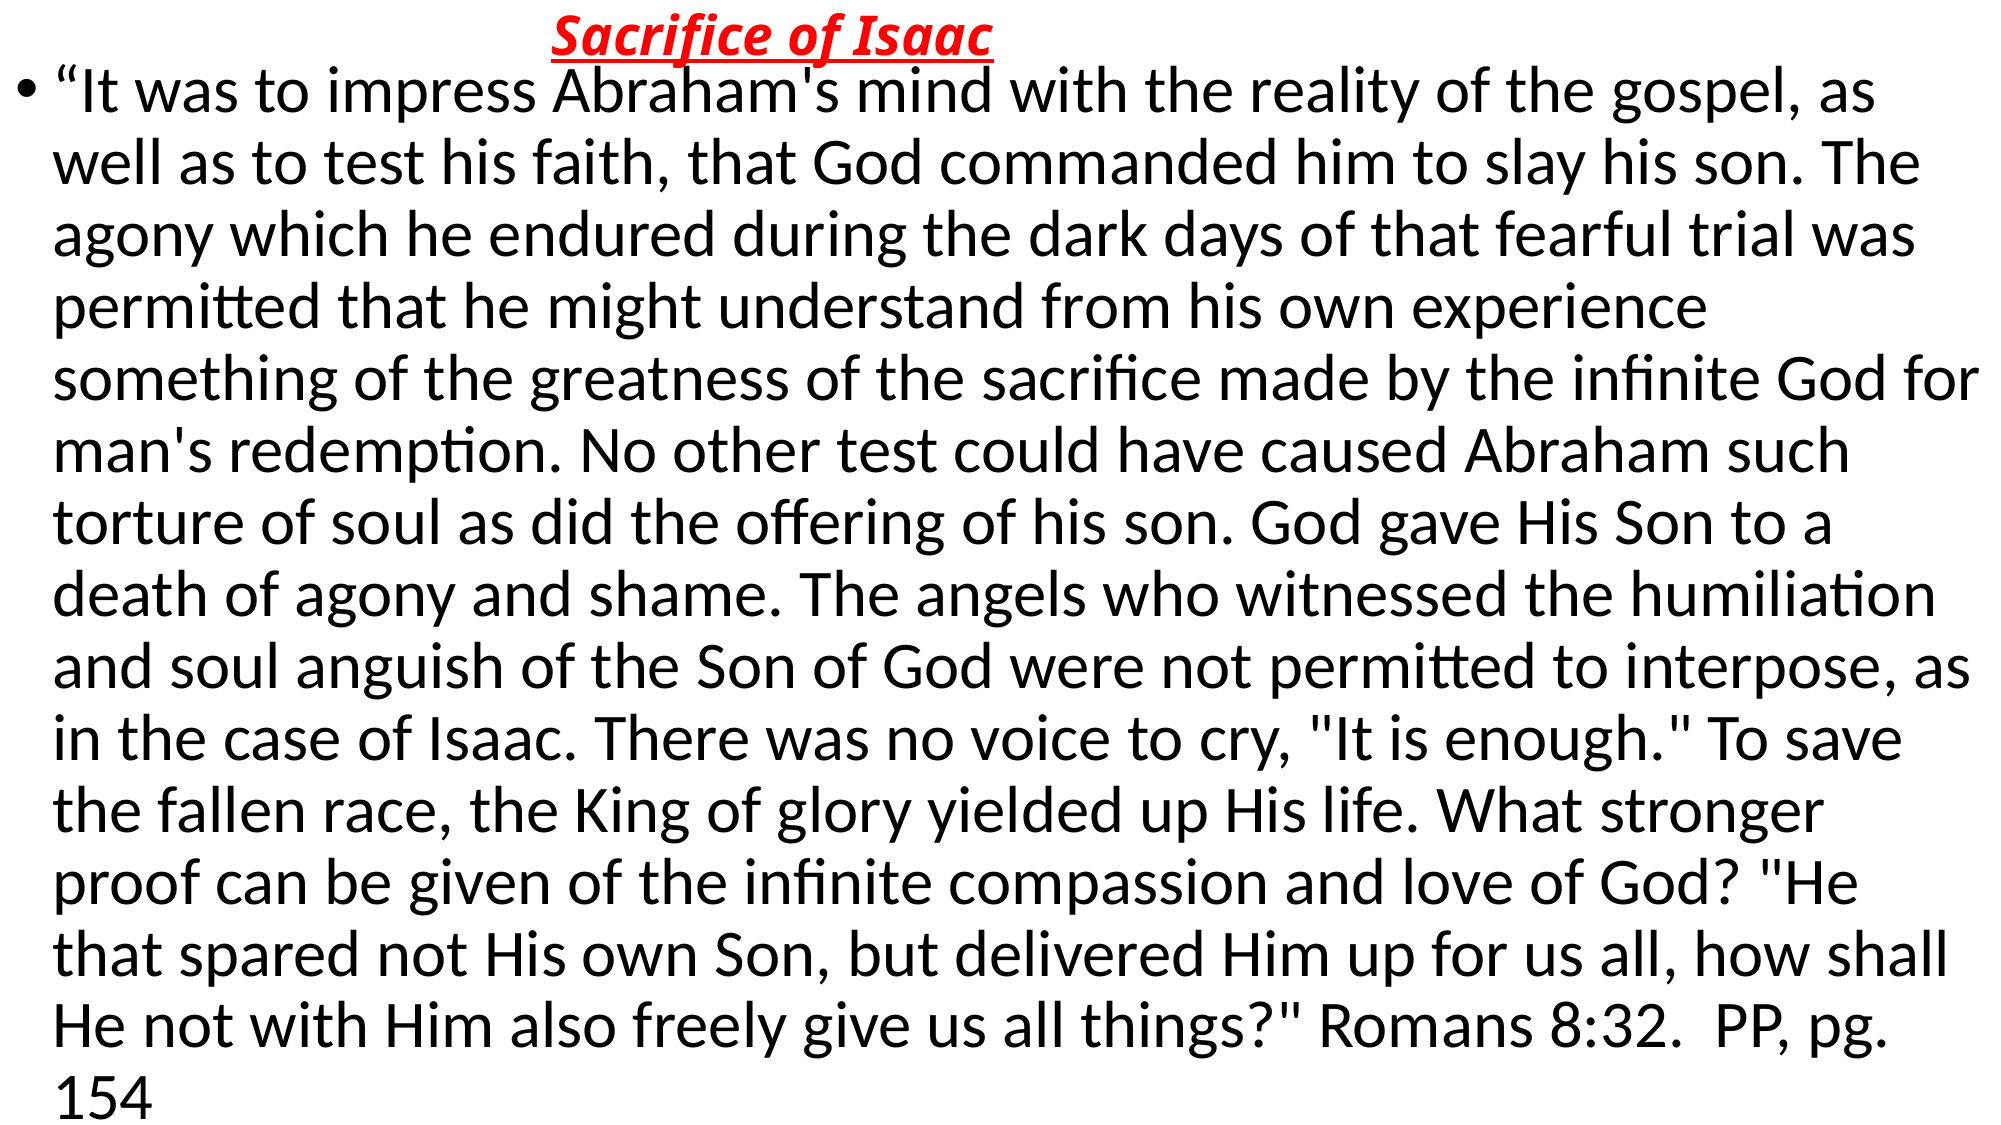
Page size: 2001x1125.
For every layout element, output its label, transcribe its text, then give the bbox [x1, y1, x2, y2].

list “It was to impress Abraham's mind with the reality of the gospel, as well as to test his faith, that God commanded him to slay his son. The agony which he endured during the dark days of that fearful trial was permitted that he might understand from his own experience something of the greatness of the sacrifice made by the infinite God for man's redemption. No other test could have caused Abraham such torture of soul as did the offering of his son. God gave His Son to a death of agony and shame. The angels who witnessed the humiliation and soul anguish of the Son of God were not permitted to interpose, as in the case of Isaac. There was no voice to cry, "It is enough." To save the fallen race, the King of glory yielded up His life. What stronger proof can be given of the infinite compassion and love of God? "He that spared not His own Son, but delivered Him up for us all, how shall He not with Him also freely give us all things?" Romans 8:32. PP, pg. 154 [0, 47, 2000, 1125]
title Sacrifice of Isaac [137, 0, 1863, 47]
